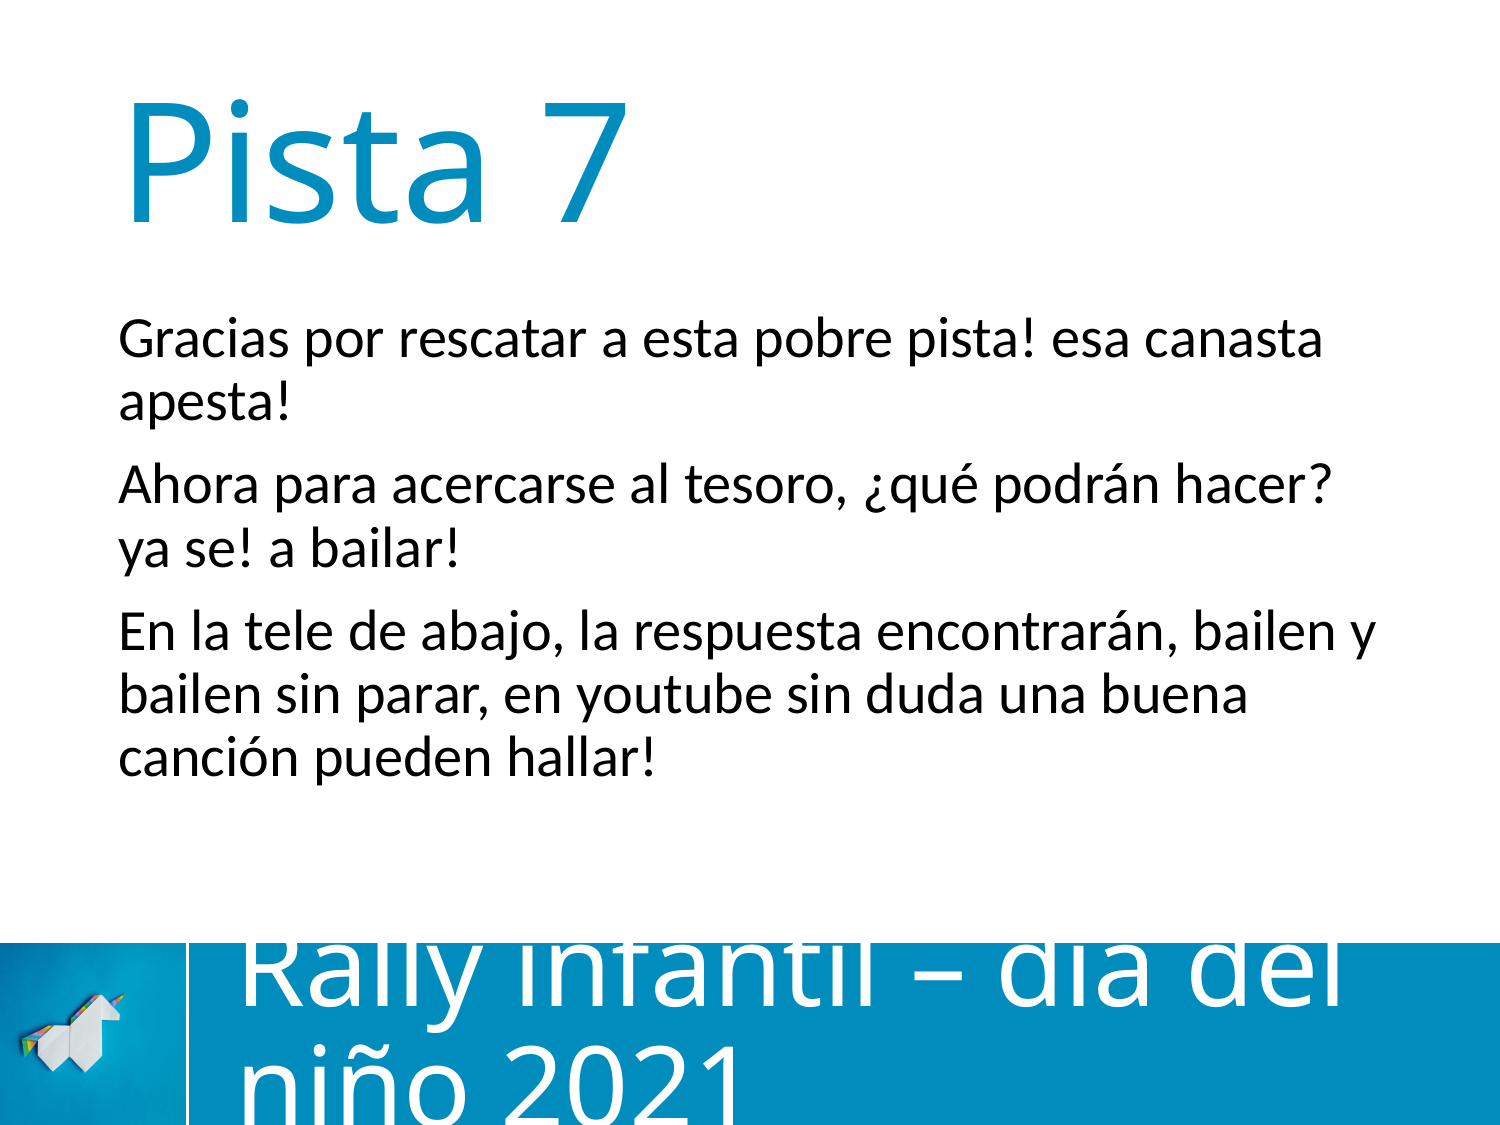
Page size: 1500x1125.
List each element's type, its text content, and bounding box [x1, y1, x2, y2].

text_box [188, 942, 1500, 1125]
picture [19, 995, 123, 1071]
text_box Rally infantil – día del niño 2021 [220, 950, 1397, 1111]
title Pista 7 [103, 59, 1397, 278]
list Gracias por rescatar a esta pobre pista! esa canasta apesta! Ahora para acercarse al tesoro, ¿qué podrán hacer? ya se! a bailar! En la tele de abajo, la respuesta encontrarán, bailen y bailen sin parar, en youtube sin duda una buena canción pueden hallar! [103, 299, 1397, 1014]
